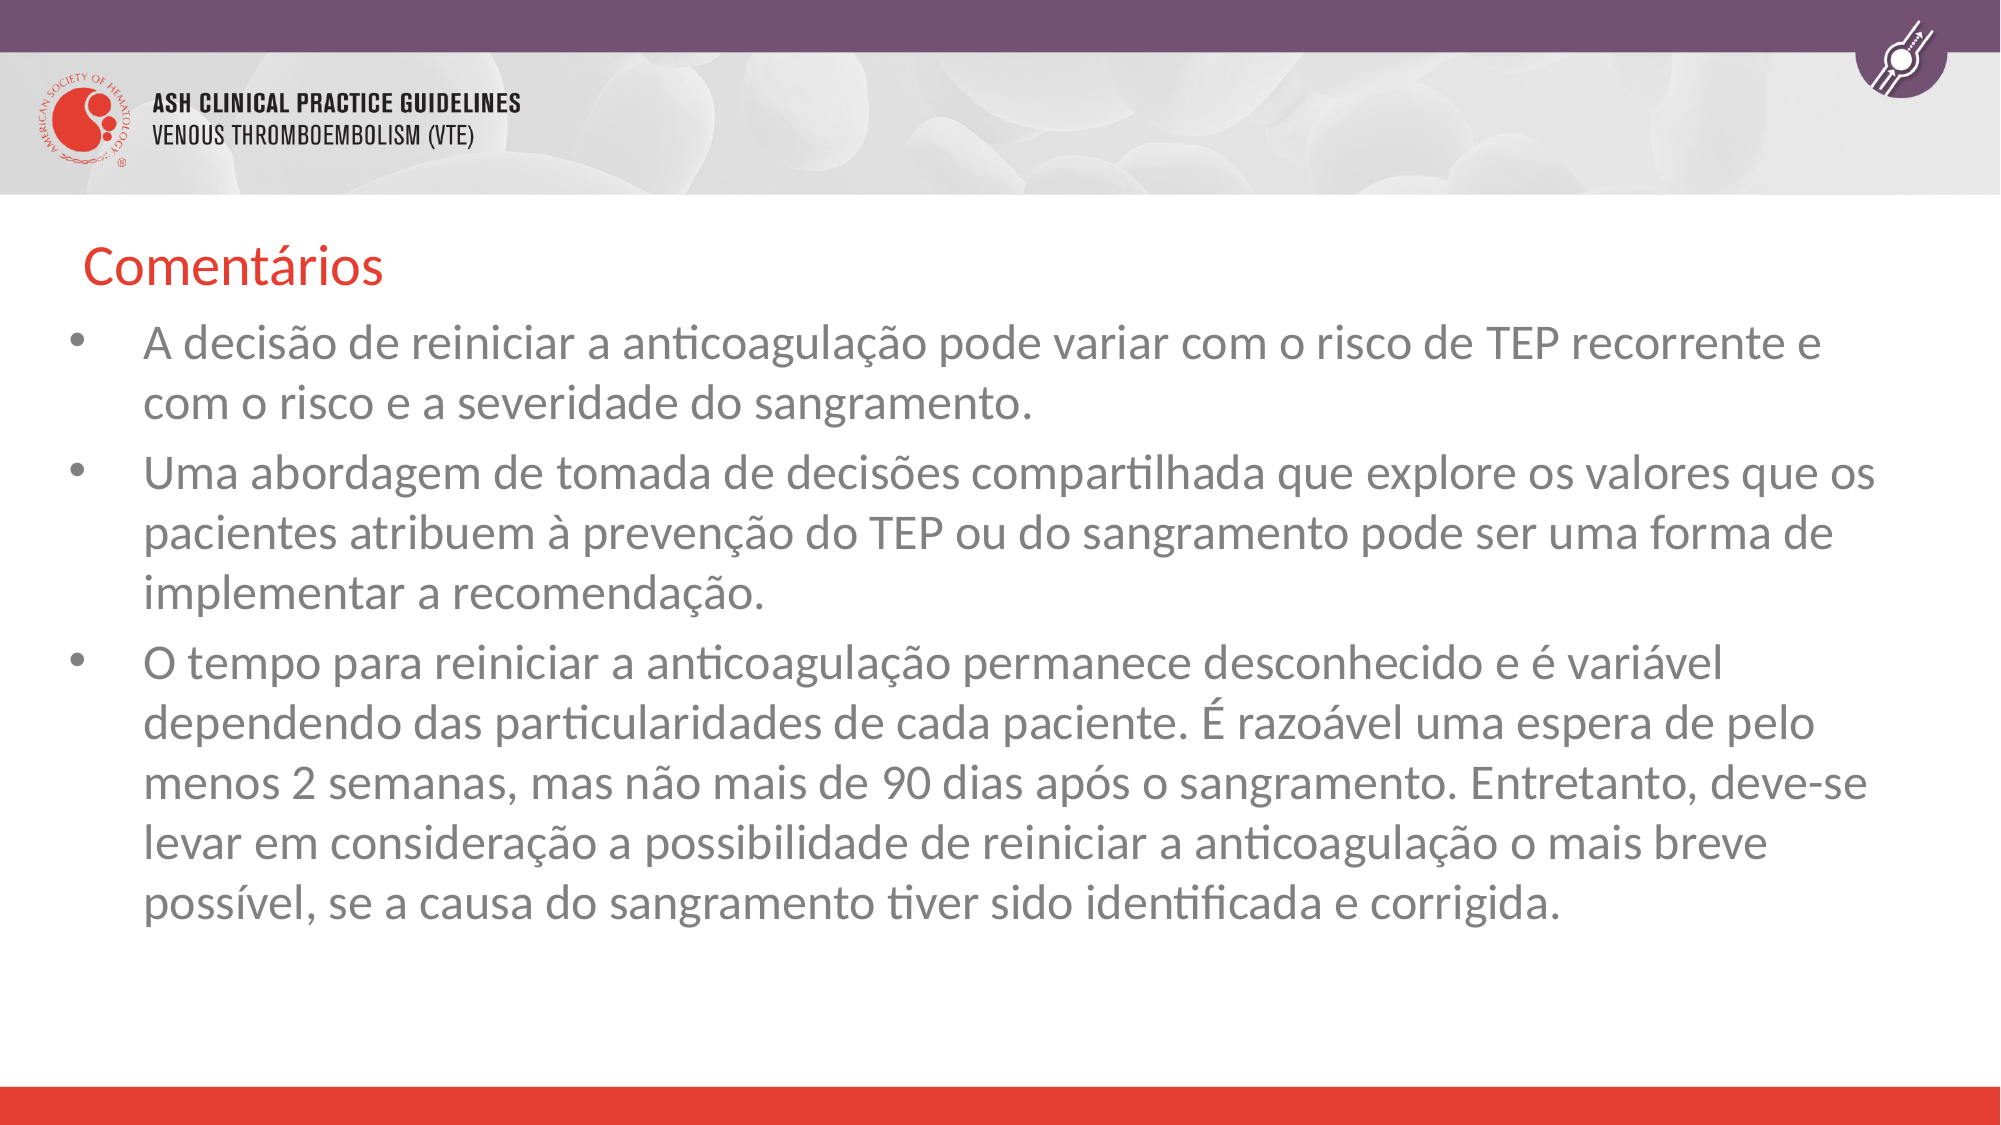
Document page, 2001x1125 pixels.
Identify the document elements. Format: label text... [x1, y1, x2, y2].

list A decisão de reiniciar a anticoagulação pode variar com o risco de TEP recorrente e com o risco e a severidade do sangramento. Uma abordagem de tomada de decisões compartilhada que explore os valores que os pacientes atribuem à prevenção do TEP ou do sangramento pode ser uma forma de implementar a recomendação. O tempo para reiniciar a anticoagulação permanece desconhecido e é variável dependendo das particularidades de cada paciente. É razoável uma espera de pelo menos 2 semanas, mas não mais de 90 dias após o sangramento. Entretanto, deve-se levar em consideração a possibilidade de reiniciar a anticoagulação o mais breve possível, se a causa do sangramento tiver sido identificada e corrigida. [68, 309, 1887, 998]
title Comentários [68, 219, 1869, 309]
picture [0, 0, 2001, 1125]
